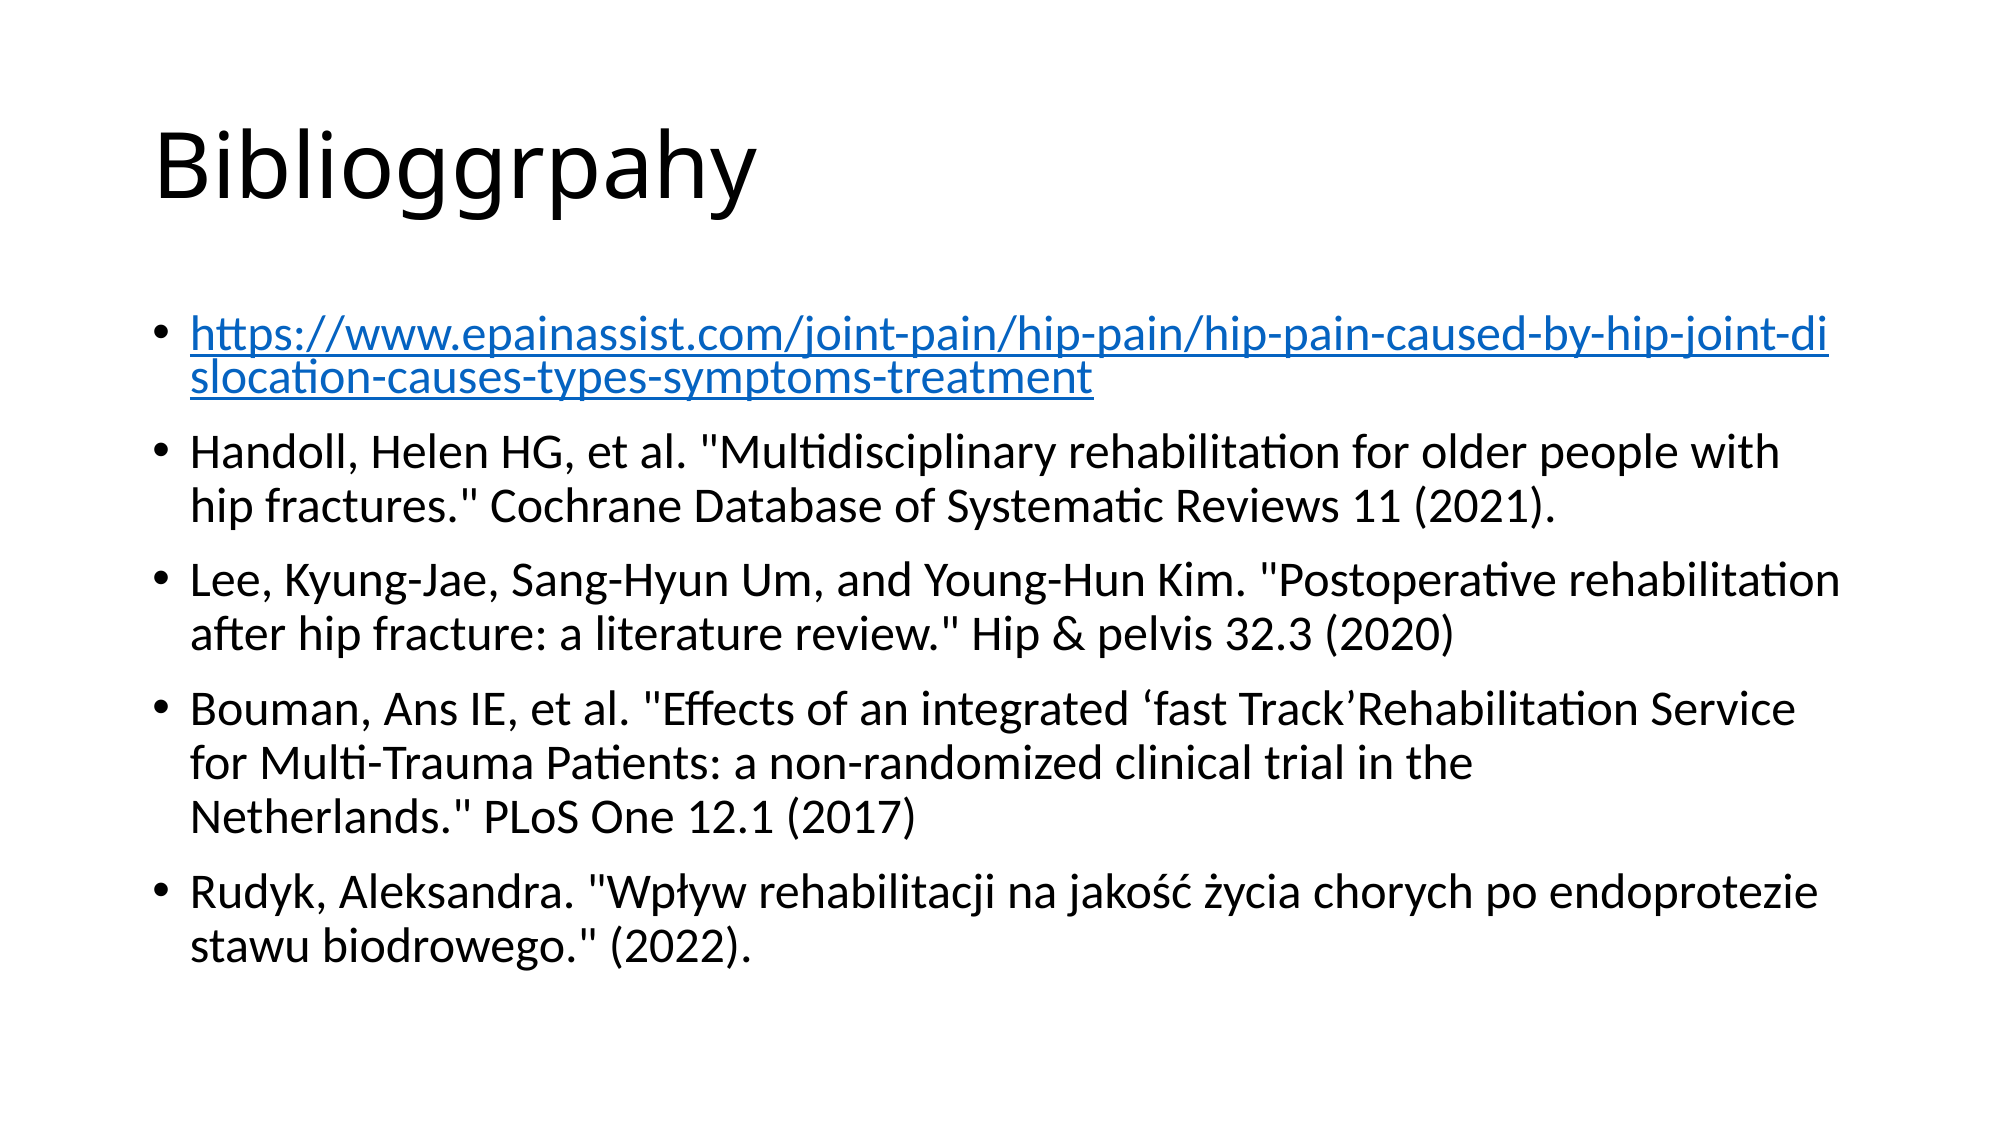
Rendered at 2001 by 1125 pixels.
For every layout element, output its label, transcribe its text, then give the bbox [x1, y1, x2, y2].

title Biblioggrpahy [137, 59, 1863, 278]
list https://www.epainassist.com/joint-pain/hip-pain/hip-pain-caused-by-hip-joint-dislocation-causes-types-symptoms-treatment Handoll, Helen HG, et al. "Multidisciplinary rehabilitation for older people with hip fractures." Cochrane Database of Systematic Reviews 11 (2021). Lee, Kyung-Jae, Sang-Hyun Um, and Young-Hun Kim. "Postoperative rehabilitation after hip fracture: a literature review." Hip & pelvis 32.3 (2020) Bouman, Ans IE, et al. "Effects of an integrated ‘fast Track’Rehabilitation Service for Multi-Trauma Patients: a non-randomized clinical trial in the Netherlands." PLoS One 12.1 (2017) Rudyk, Aleksandra. "Wpływ rehabilitacji na jakość życia chorych po endoprotezie stawu biodrowego." (2022). [137, 299, 1863, 1014]
